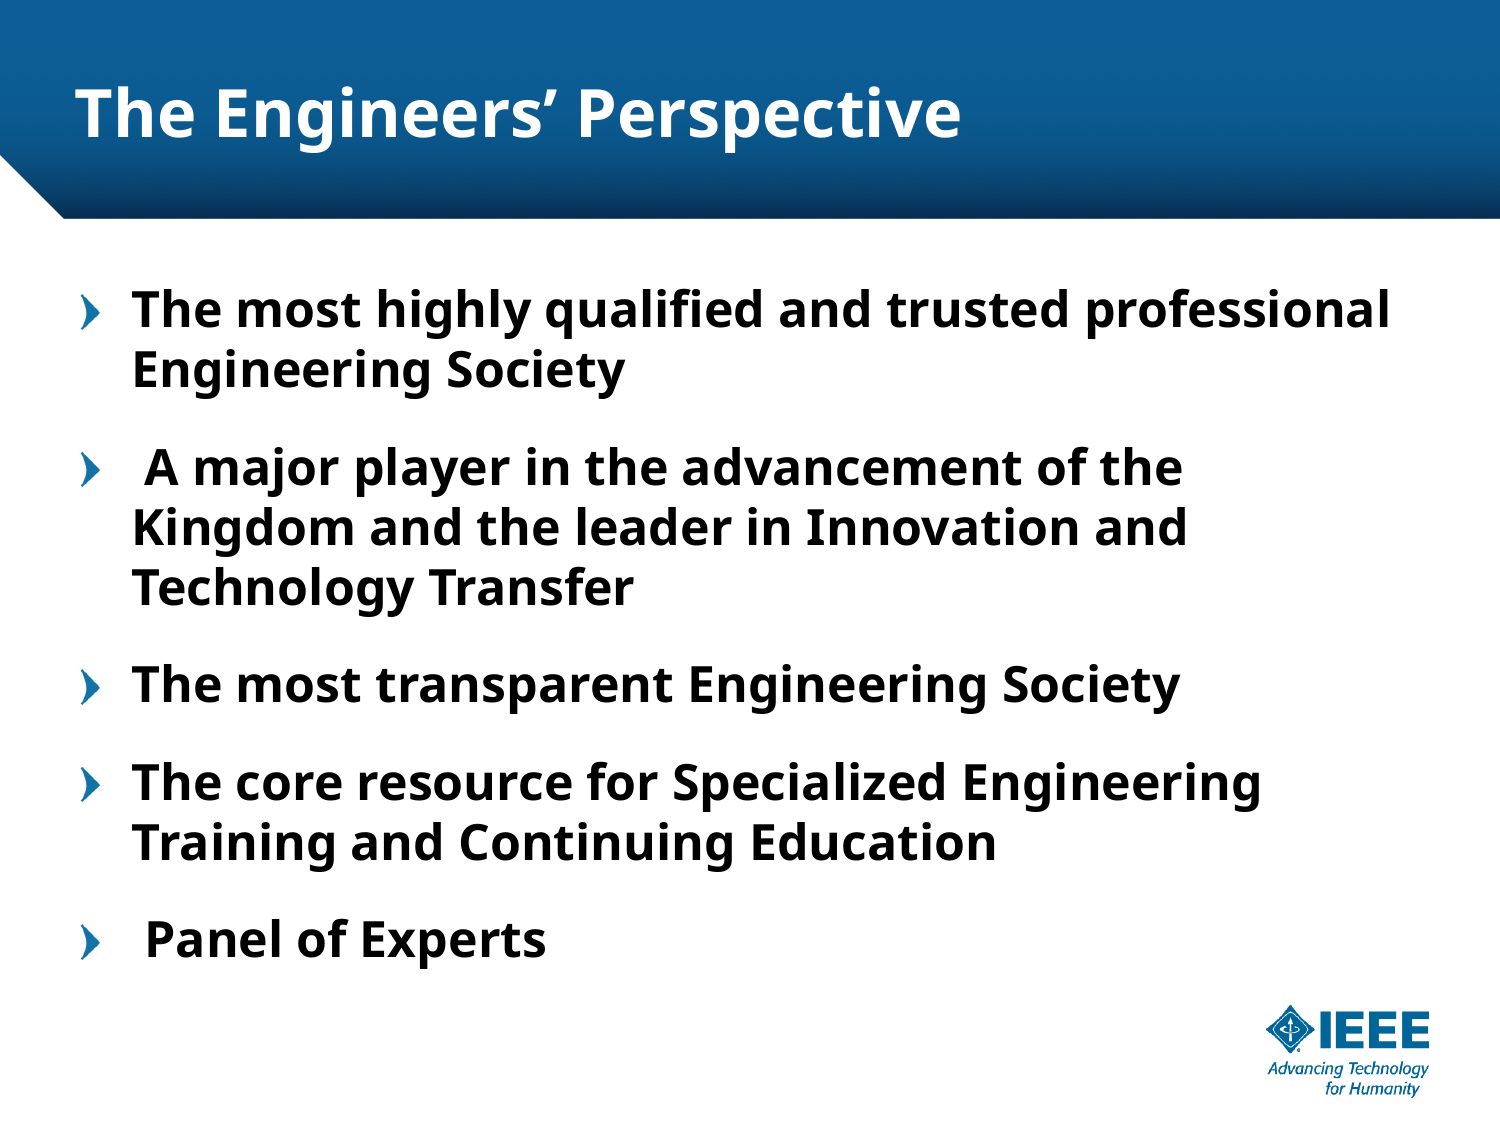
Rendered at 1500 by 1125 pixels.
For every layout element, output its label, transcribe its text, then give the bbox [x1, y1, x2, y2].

list The most highly qualified and trusted professional Engineering Society A major player in the advancement of the Kingdom and the leader in Innovation and Technology Transfer The most transparent Engineering Society The core resource for Specialized Engineering Training and Continuing Education Panel of Experts [59, 270, 1426, 990]
title The Engineers’ Perspective [59, 22, 1426, 199]
picture [0, 0, 1500, 1125]
